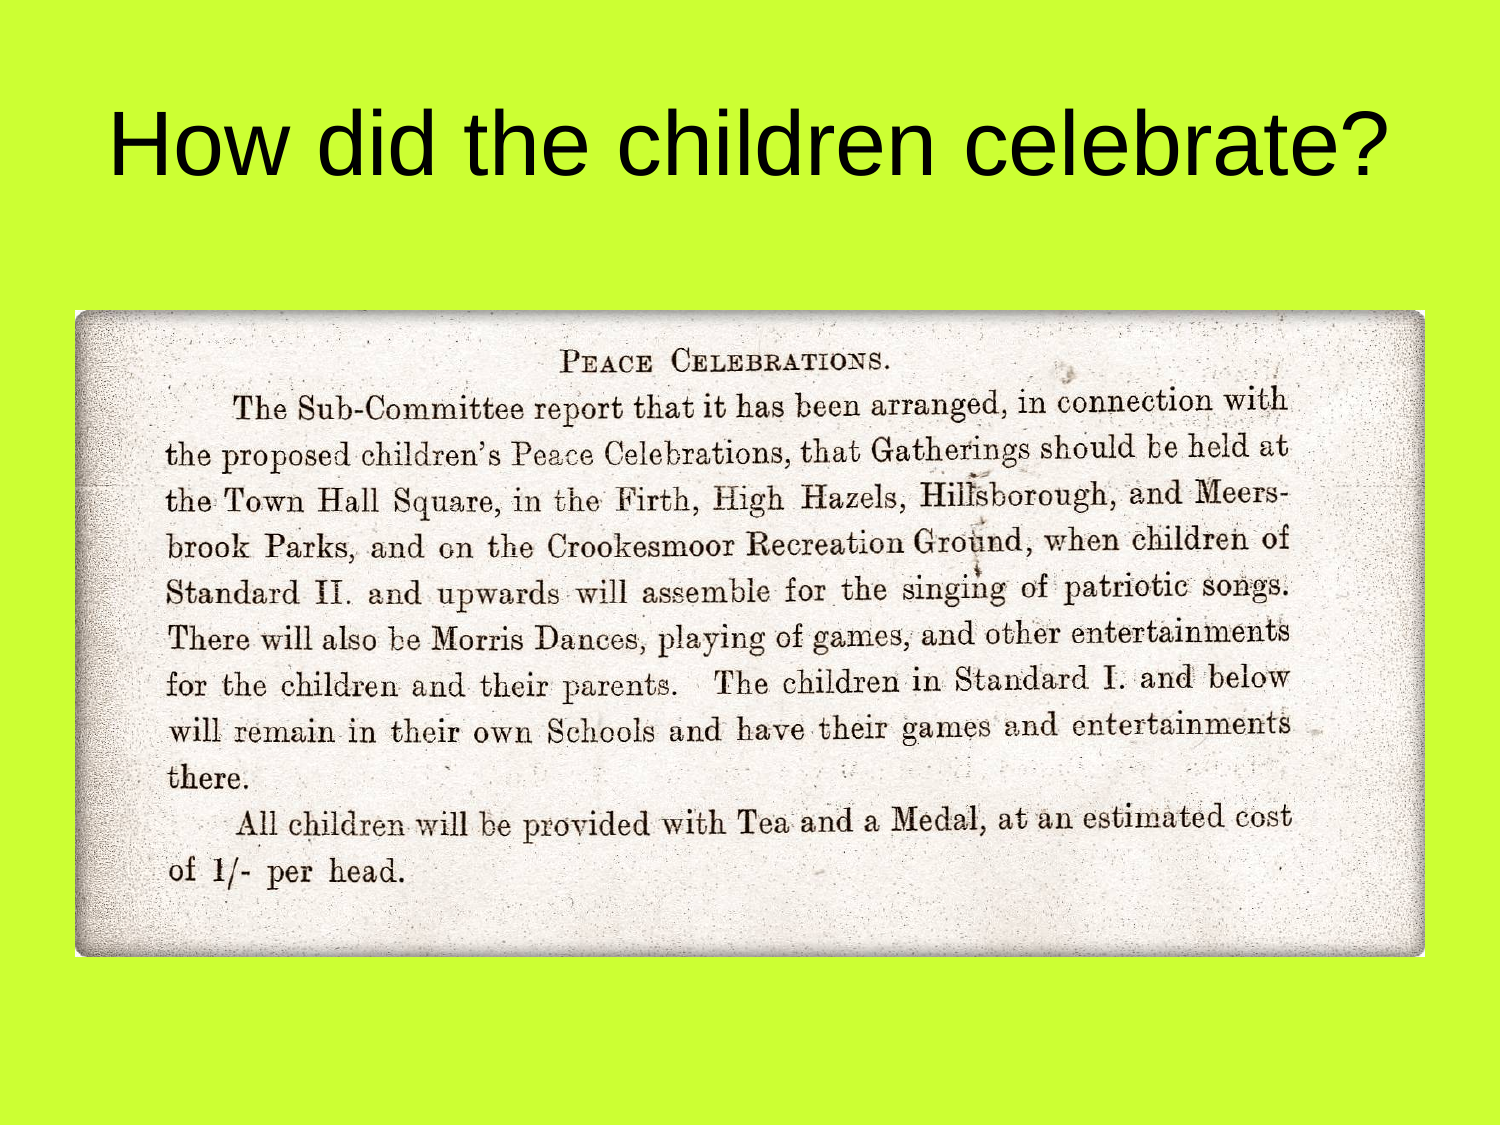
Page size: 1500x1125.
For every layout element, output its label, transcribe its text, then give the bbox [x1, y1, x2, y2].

title How did the children celebrate? [74, 44, 1426, 233]
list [74, 310, 1426, 958]
